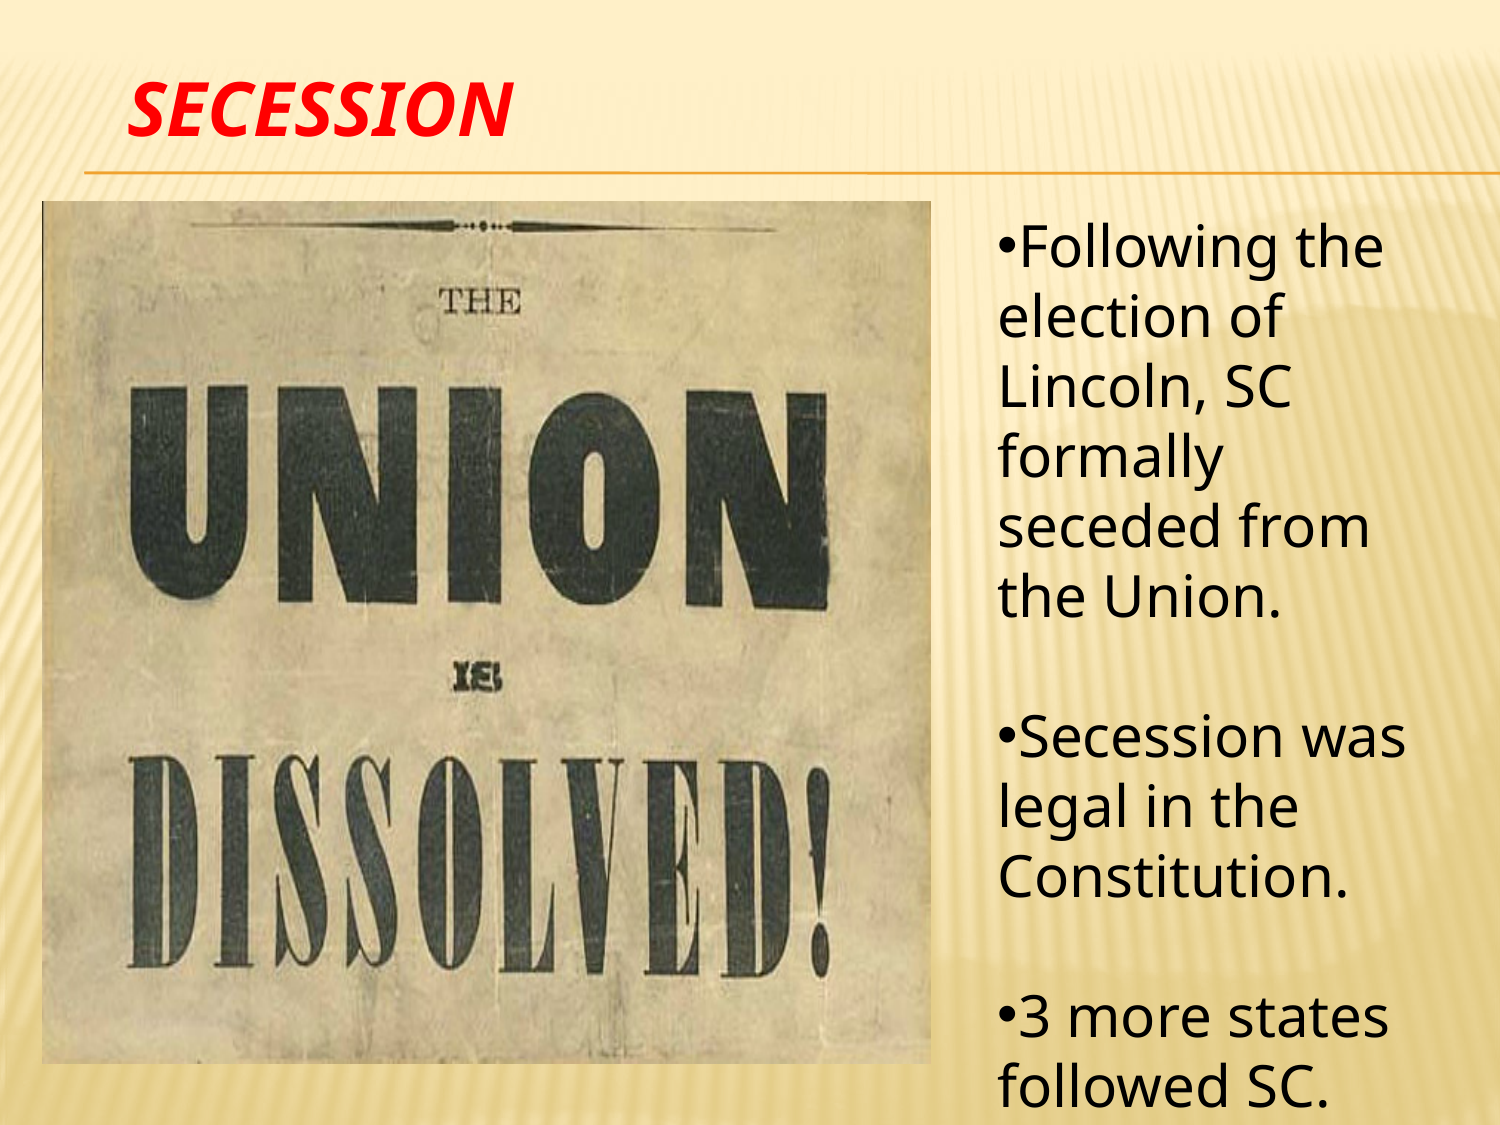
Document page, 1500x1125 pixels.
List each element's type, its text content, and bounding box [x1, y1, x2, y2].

picture [42, 201, 932, 1065]
title Secession [112, 11, 1388, 202]
text_box Following the election of Lincoln, SC formally seceded from the Union. Secession was legal in the Constitution. 3 more states followed SC. [982, 201, 1462, 1125]
